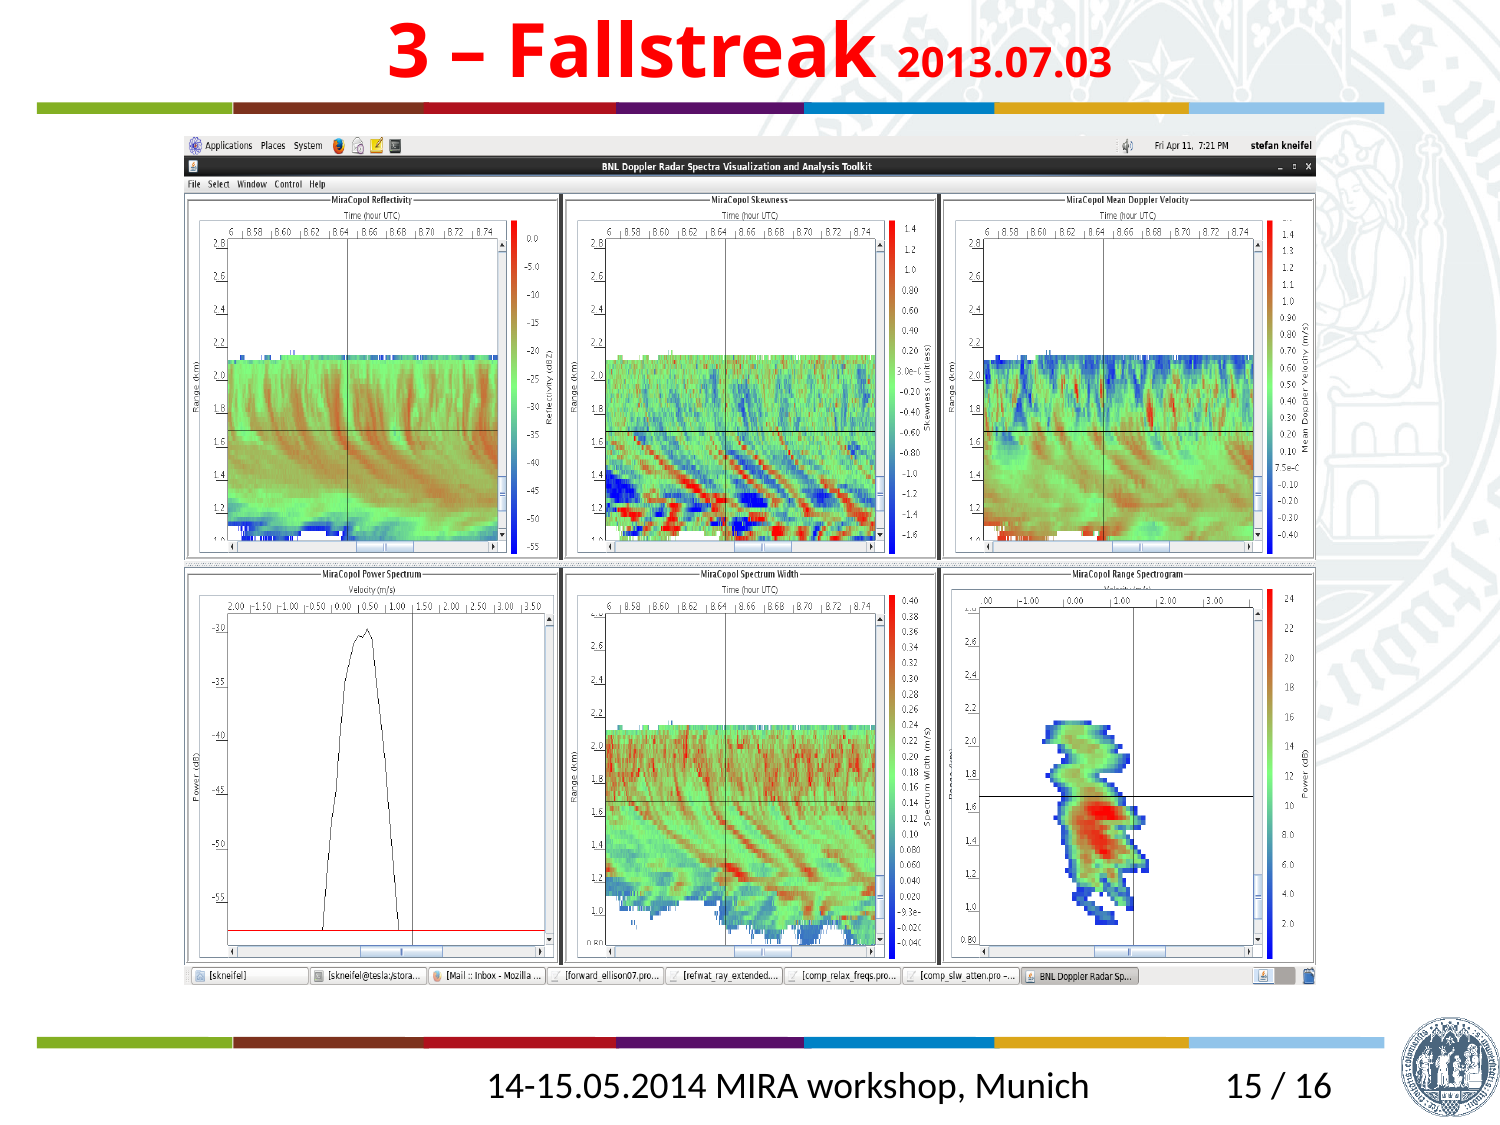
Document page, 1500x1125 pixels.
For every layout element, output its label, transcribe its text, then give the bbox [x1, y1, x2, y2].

picture [0, 120, 1500, 985]
picture [1400, 1016, 1500, 1117]
text_box 3 – Fallstreak 2013.07.03 [0, 0, 1500, 120]
